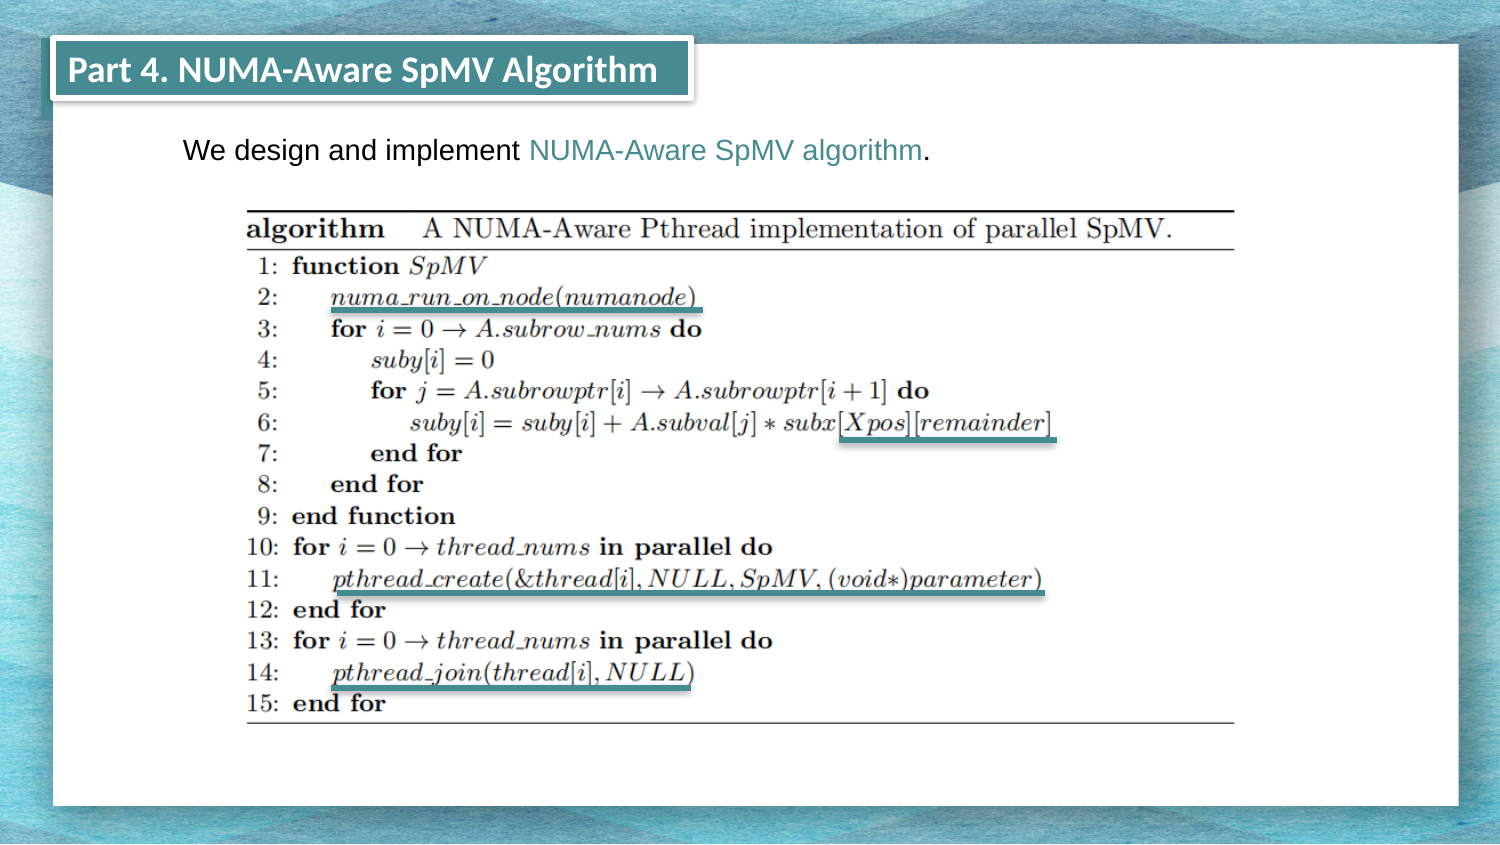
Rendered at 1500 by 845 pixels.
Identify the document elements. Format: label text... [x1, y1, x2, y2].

text_box Part 4. NUMA-Aware SpMV Algorithm [50, 35, 694, 44]
picture [0, 0, 1500, 844]
